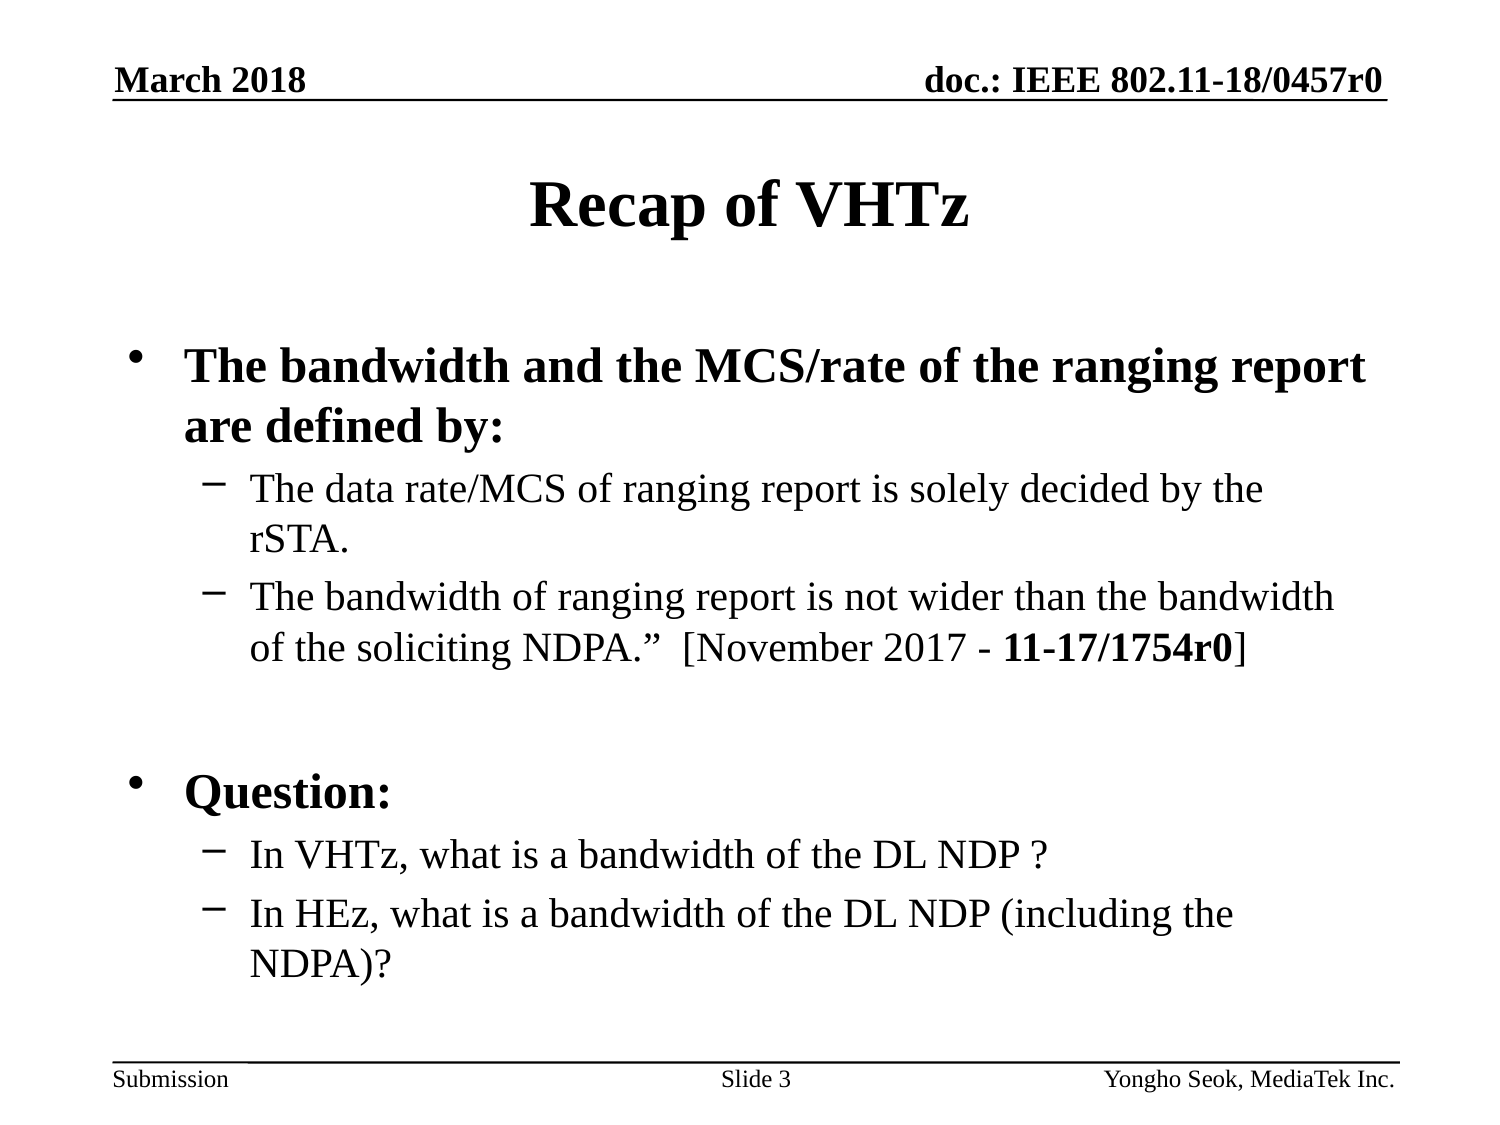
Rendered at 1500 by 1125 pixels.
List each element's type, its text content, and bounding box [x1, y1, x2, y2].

list The bandwidth and the MCS/rate of the ranging report are defined by: The data rate/MCS of ranging report is solely decided by the rSTA. The bandwidth of ranging report is not wider than the bandwidth of the soliciting NDPA.” [November 2017 - 11-17/1754r0] Question: In VHTz, what is a bandwidth of the DL NDP ? In HEz, what is a bandwidth of the DL NDP (including the NDPA)? [112, 324, 1388, 1001]
footer Yongho Seok, MediaTek Inc. [1099, 1061, 1402, 1093]
slide_number Slide 3 [720, 1061, 792, 1093]
title Recap of VHTz [112, 112, 1388, 288]
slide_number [114, 54, 309, 101]
